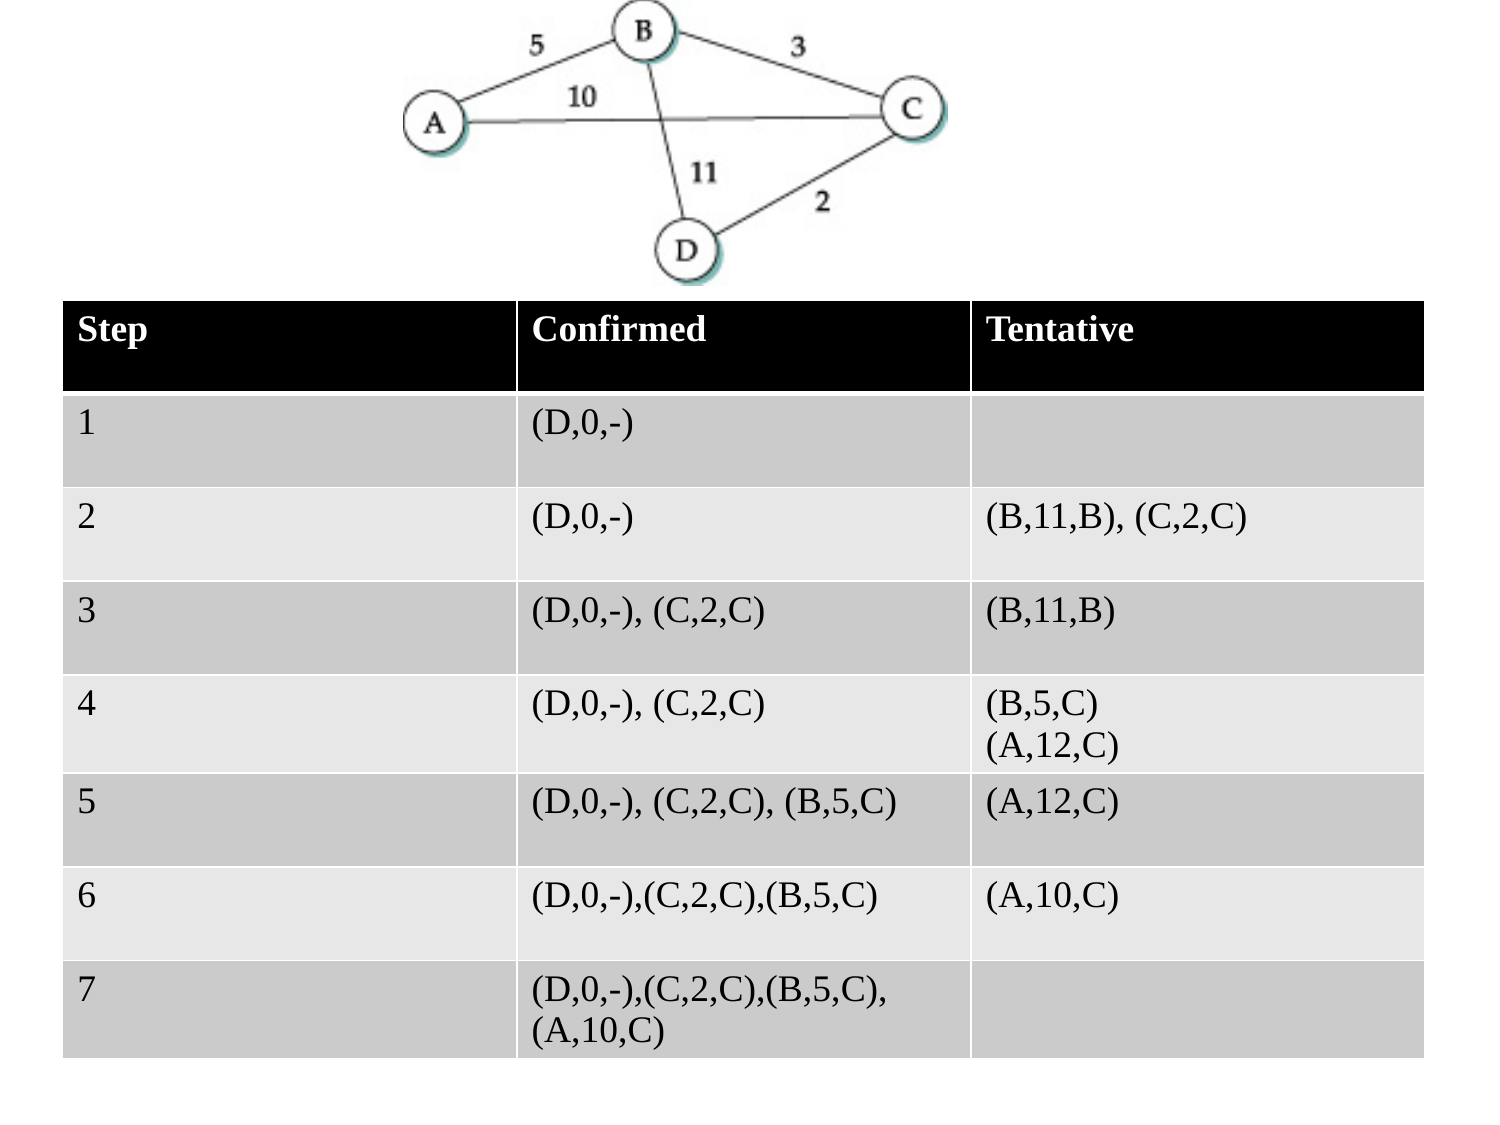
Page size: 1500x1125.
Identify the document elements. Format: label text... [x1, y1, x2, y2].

table_header Tentative [972, 301, 1424, 391]
table_cell (D,0,-), (C,2,C), (B,5,C) [518, 774, 970, 866]
table_cell 2 [63, 488, 516, 580]
table_cell (B,11,B), (C,2,C) [972, 488, 1424, 580]
table_cell 4 [63, 676, 516, 772]
table_cell (D,0,-), (C,2,C) [518, 582, 970, 674]
table_cell 3 [63, 582, 516, 674]
table_cell (D,0,-), (C,2,C) [518, 676, 970, 772]
table_cell (A,12,C) [972, 774, 1424, 866]
table_cell (A,10,C) [972, 868, 1424, 960]
table_cell 5 [63, 774, 516, 866]
table_cell 6 [63, 868, 516, 960]
table_cell (D,0,-) [518, 488, 970, 580]
table_cell [972, 961, 1424, 1058]
table_cell [972, 396, 1424, 487]
table_cell (D,0,-) [518, 396, 970, 487]
table_header Confirmed [518, 301, 970, 391]
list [403, 0, 949, 286]
table_cell (D,0,-),(C,2,C),(B,5,C), (A,10,C) [518, 961, 970, 1058]
table_cell 1 [63, 396, 516, 487]
table_cell (D,0,-),(C,2,C),(B,5,C) [518, 868, 970, 960]
table_cell (B,11,B) [972, 582, 1424, 674]
table_header Step [63, 301, 516, 391]
table_cell (B,5,C) (A,12,C) [972, 676, 1424, 772]
table_cell 7 [63, 961, 516, 1058]
